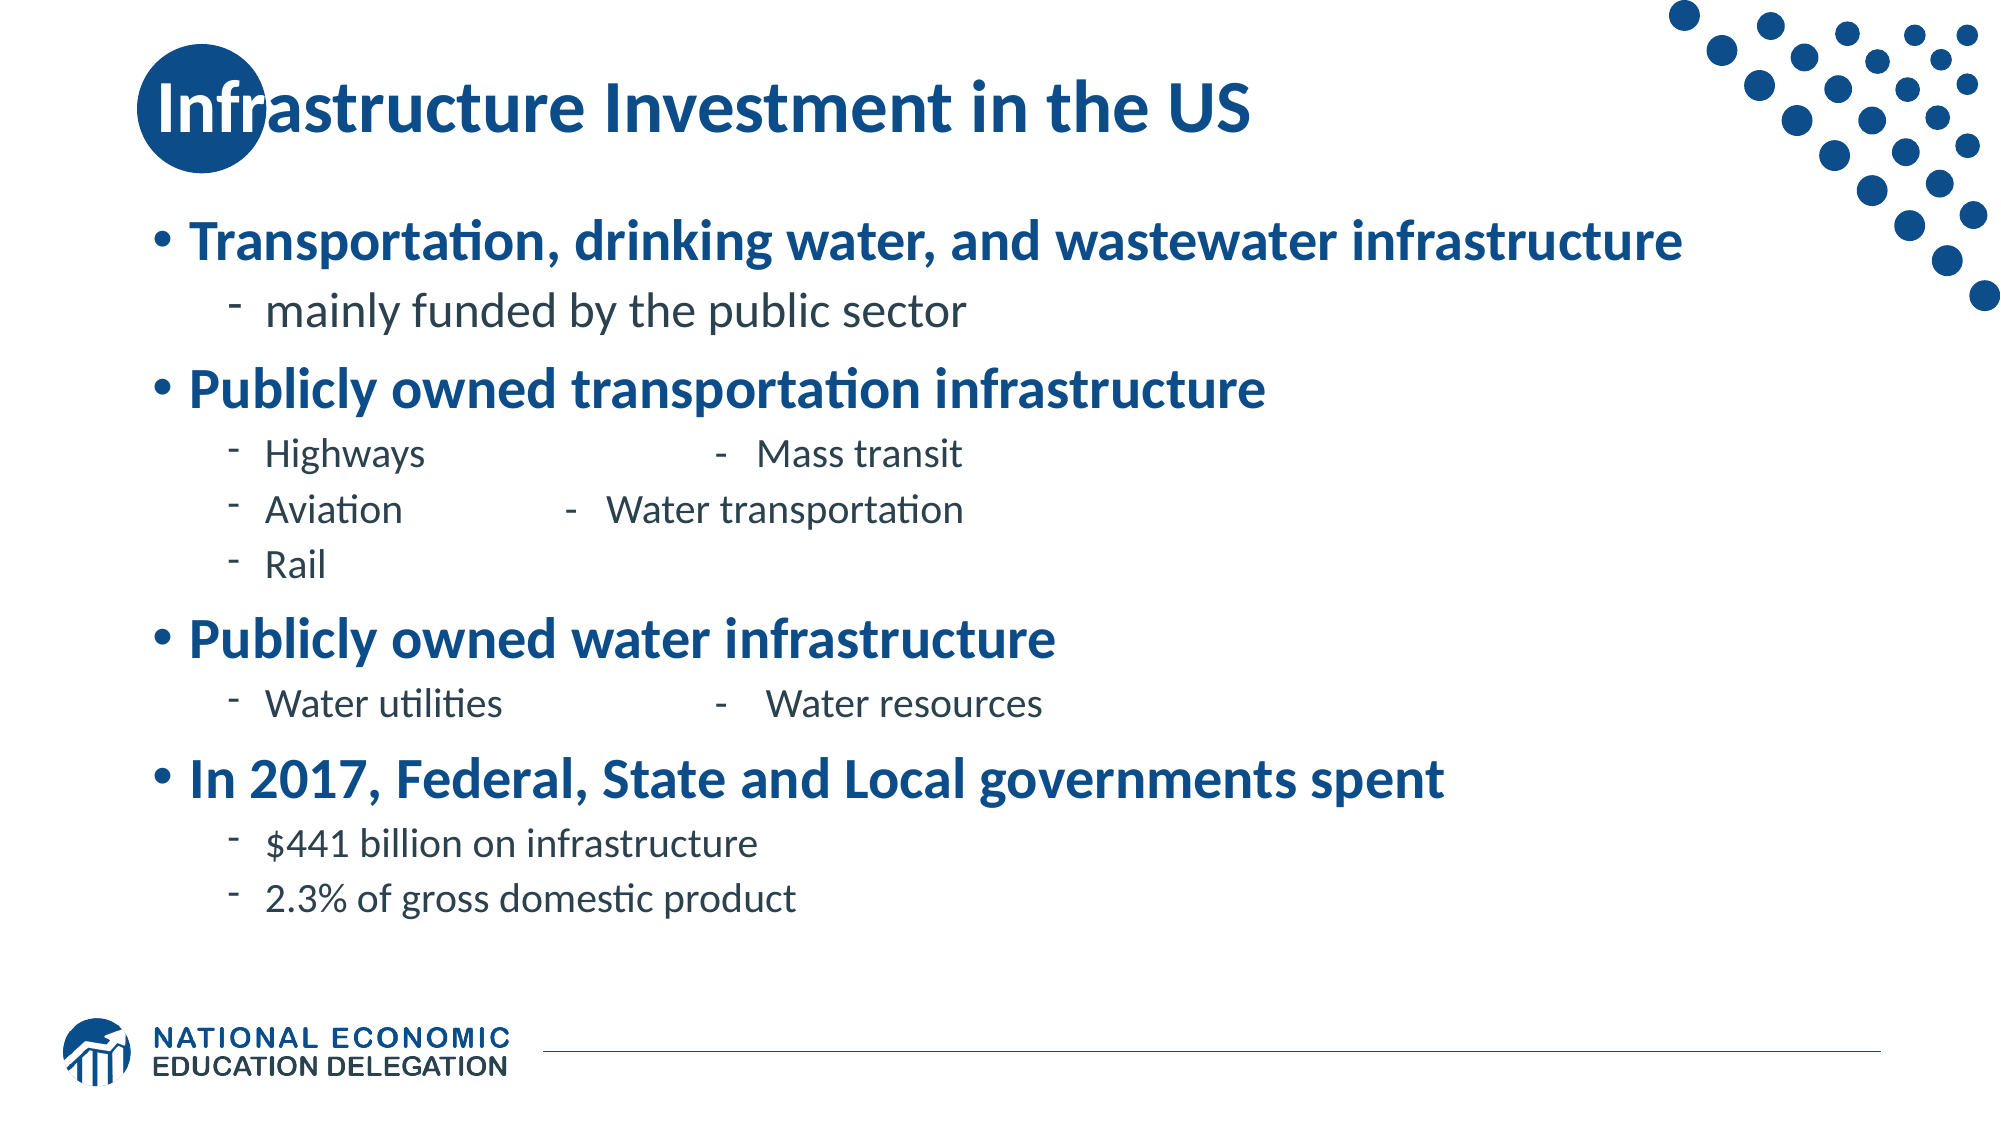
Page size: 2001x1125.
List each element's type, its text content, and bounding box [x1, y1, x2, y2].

picture [55, 1013, 520, 1091]
title Infrastructure Investment in the US [141, 0, 1867, 218]
list Transportation, drinking water, and wastewater infrastructure mainly funded by the public sector Publicly owned transportation infrastructure Highways - Mass transit Aviation - Water transportation Rail Publicly owned water infrastructure Water utilities - Water resources In 2017, Federal, State and Local governments spent $441 billion on infrastructure 2.3% of gross domestic product [137, 203, 1863, 972]
